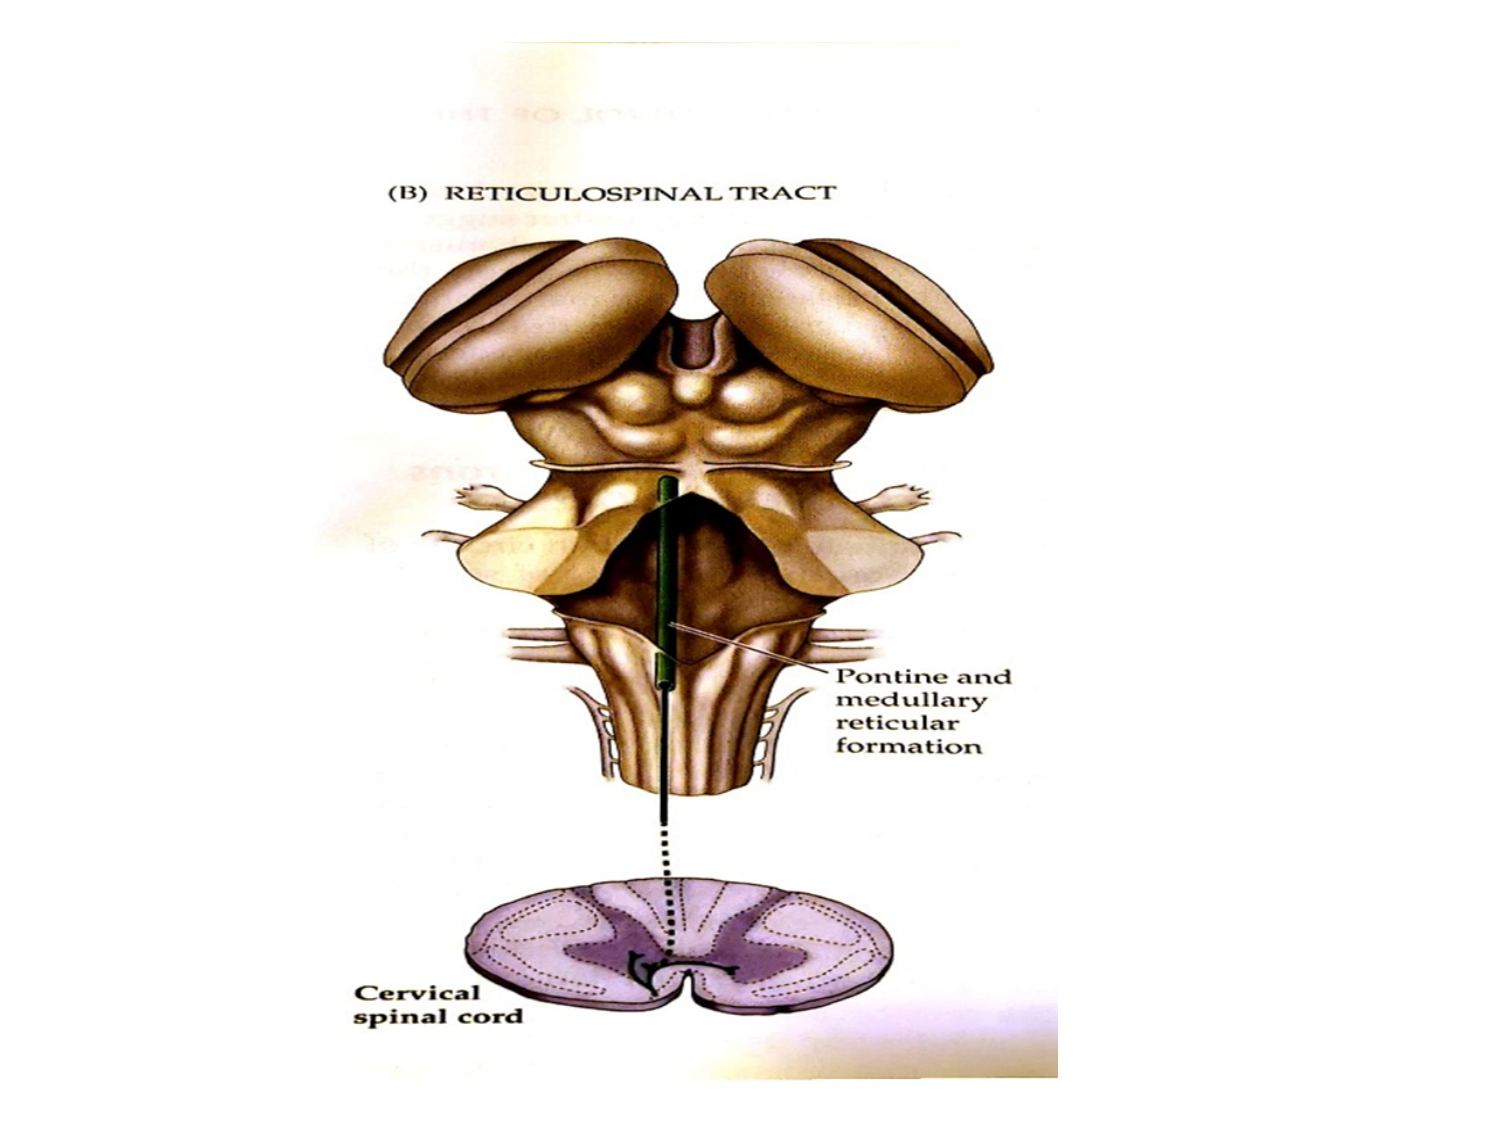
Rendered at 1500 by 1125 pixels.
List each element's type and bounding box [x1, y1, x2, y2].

picture [300, 42, 1058, 1083]
